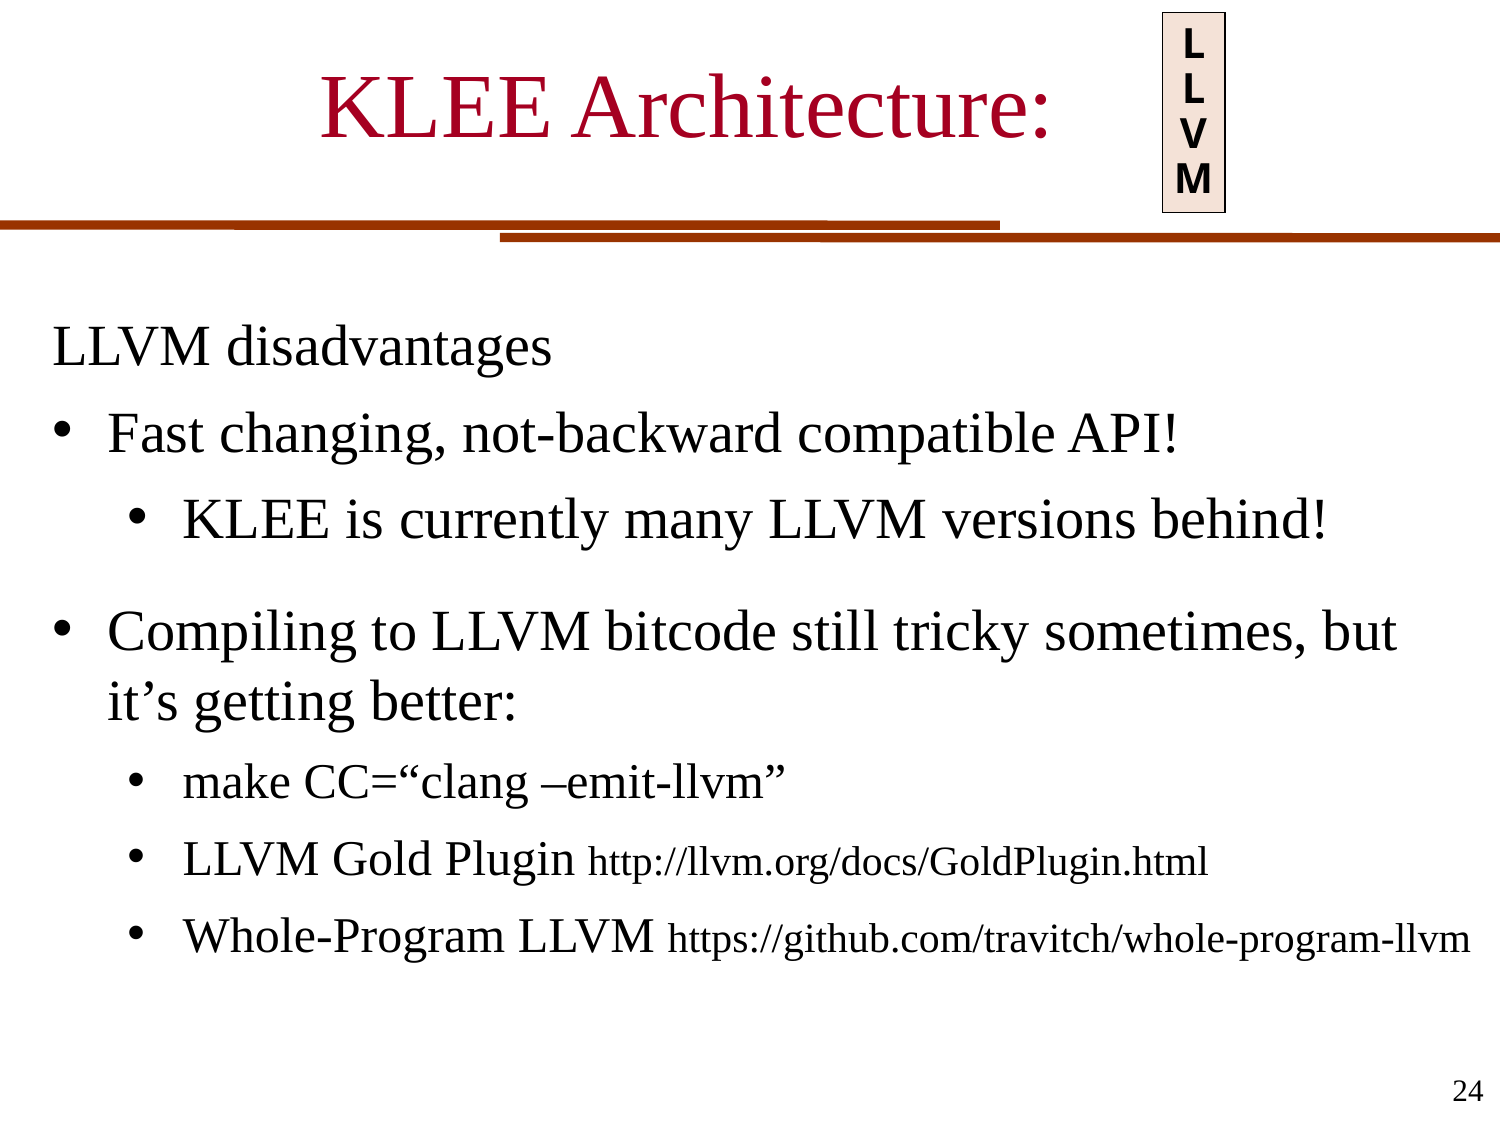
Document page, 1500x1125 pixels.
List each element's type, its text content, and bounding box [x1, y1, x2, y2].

title KLEE Architecture: [199, 12, 1162, 200]
text_box LLVM disadvantages Fast changing, not-backward compatible API! KLEE is currently many LLVM versions behind! Compiling to LLVM bitcode still tricky sometimes, but it’s getting better: make CC=“clang –emit-llvm” LLVM Gold Plugin http://llvm.org/docs/GoldPlugin.html Whole-Program LLVM https://github.com/travitch/whole-program-llvm [37, 299, 1488, 1050]
text_box 24 [1437, 1062, 1500, 1125]
text_box L L V M [1162, 12, 1225, 213]
